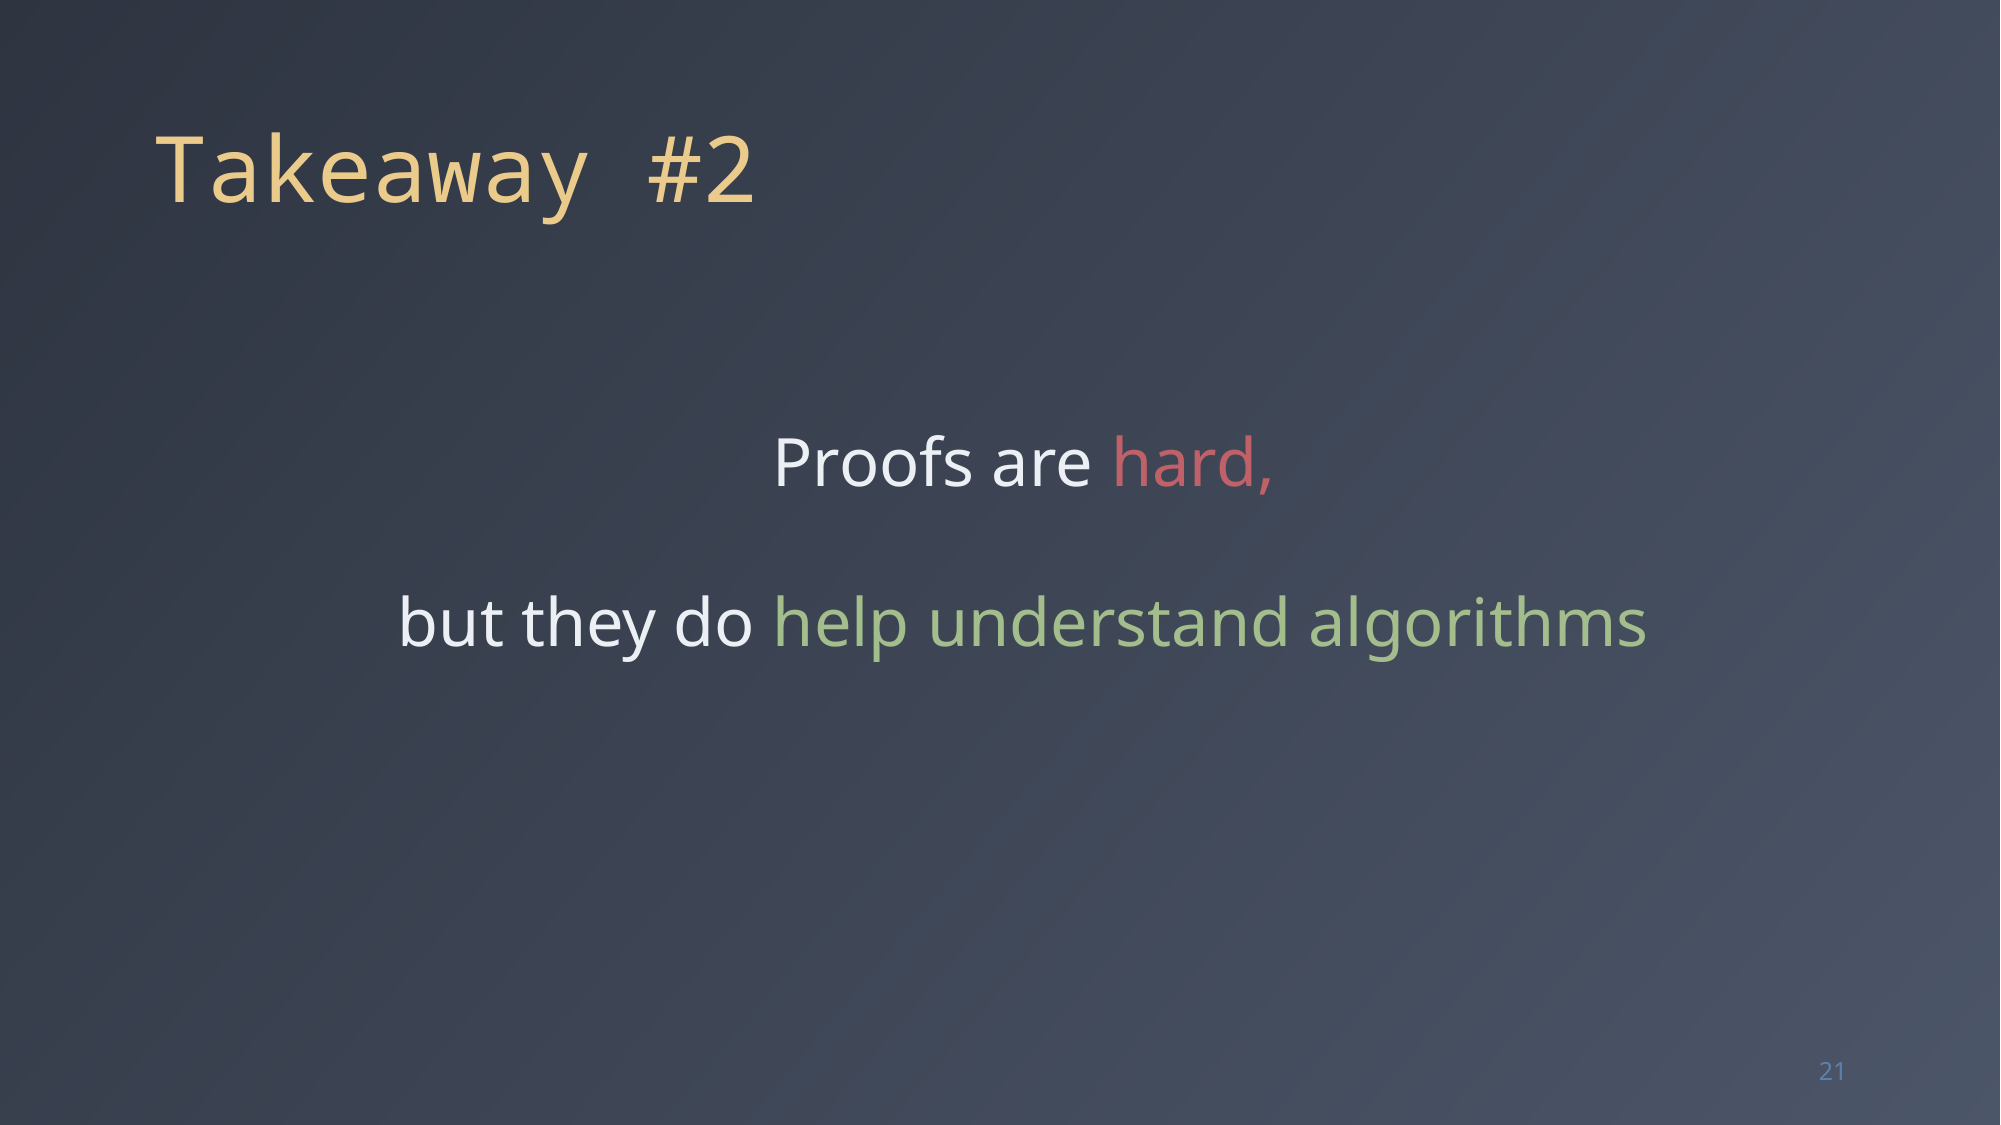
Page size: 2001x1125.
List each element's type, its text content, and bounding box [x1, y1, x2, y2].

slide_number 21 [1738, 1042, 1863, 1103]
text_box Proofs are hard, but they do help understand algorithms [383, 412, 1665, 668]
title Takeaway #2 [137, 26, 1863, 230]
